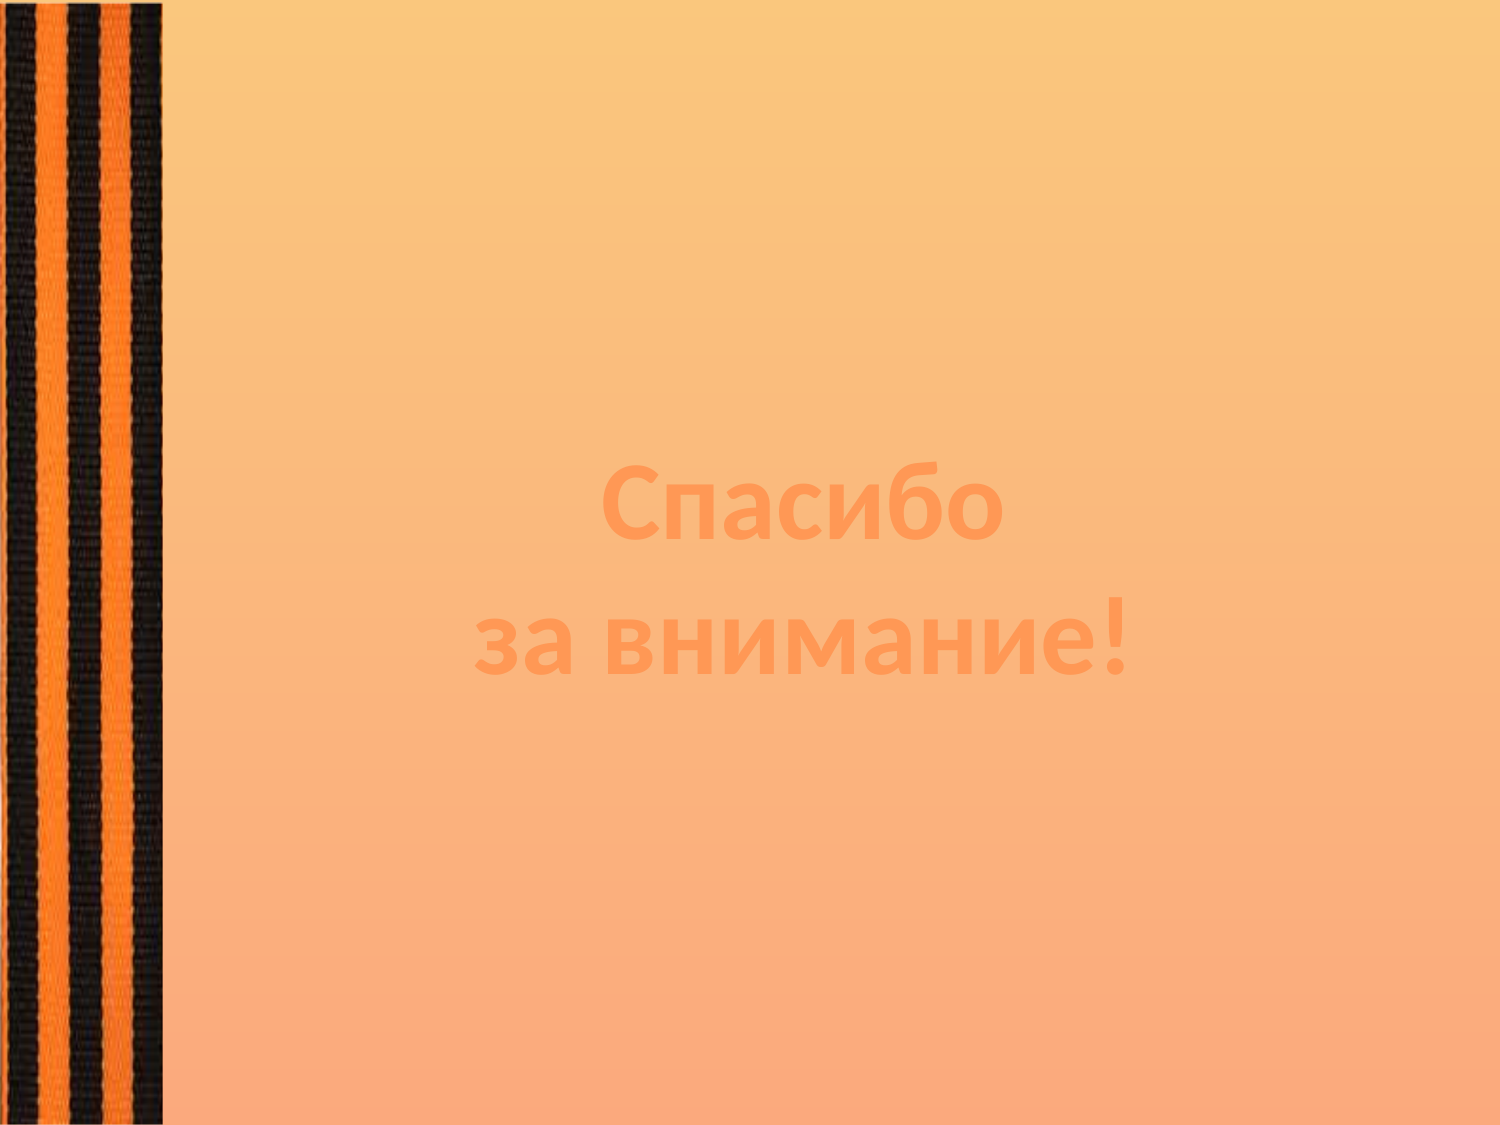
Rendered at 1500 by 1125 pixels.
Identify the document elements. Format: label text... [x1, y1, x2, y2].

picture [0, 4, 643, 1124]
text_box Спасибо за внимание! [457, 419, 1150, 705]
